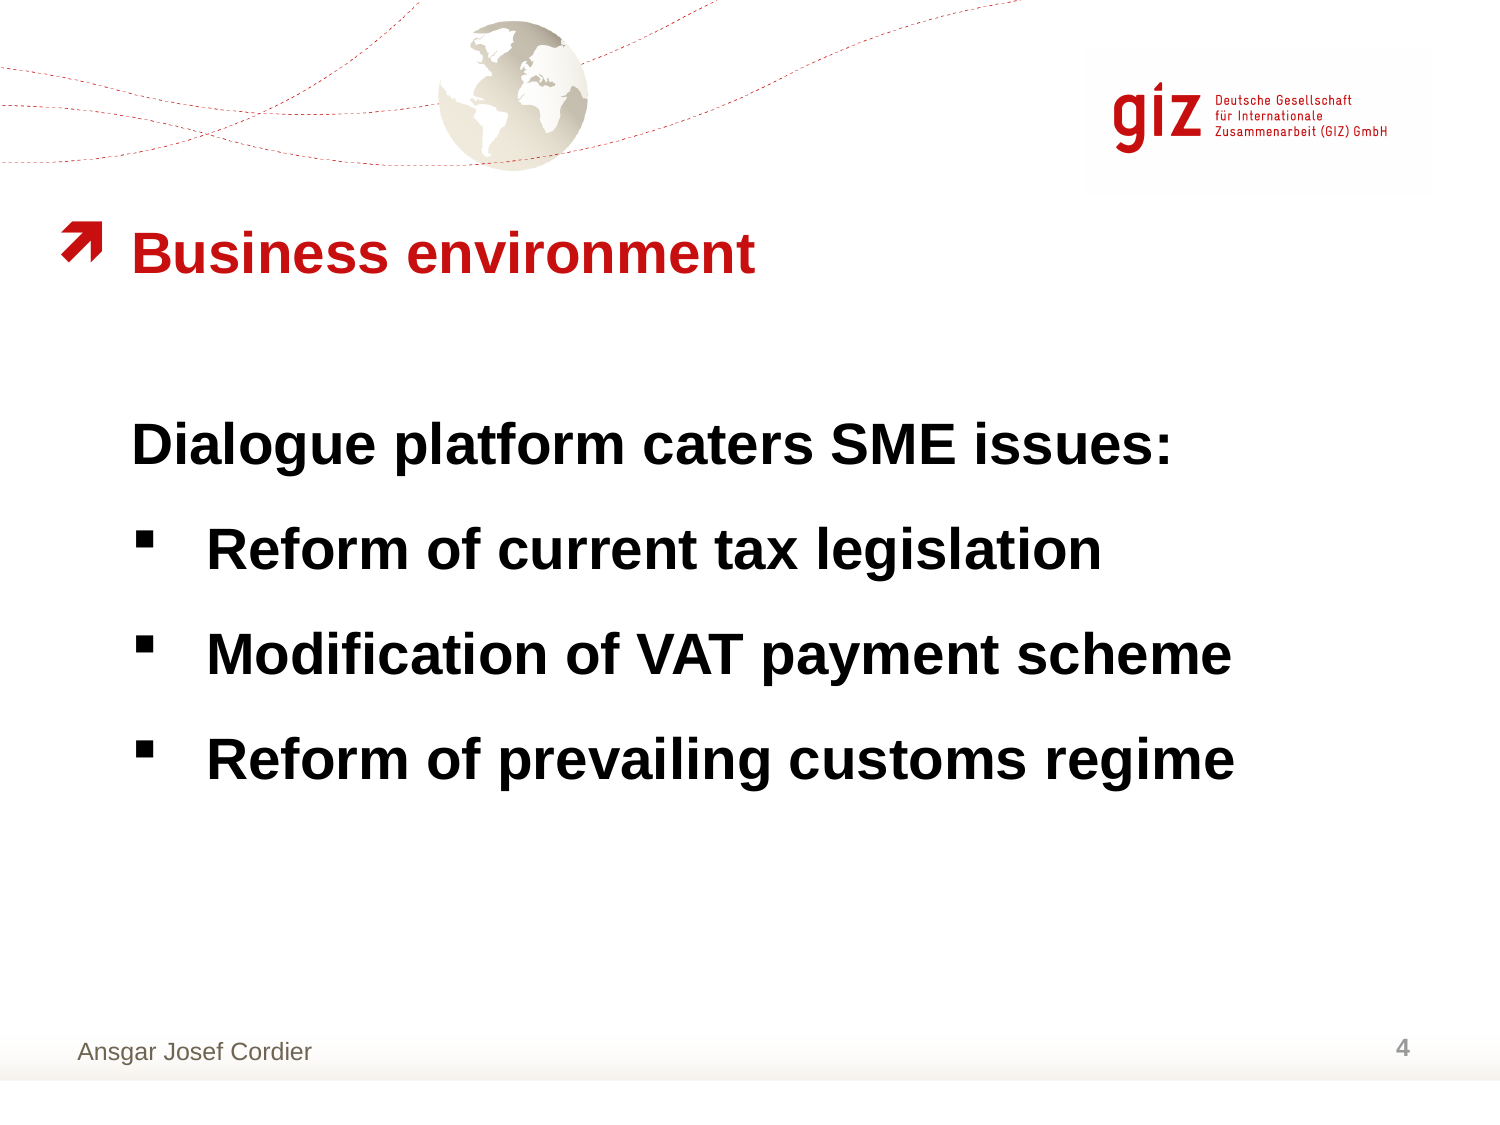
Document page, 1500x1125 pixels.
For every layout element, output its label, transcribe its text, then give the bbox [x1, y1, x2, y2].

slide_number Ansgar Josef Cordier [62, 1027, 378, 1125]
text_box Business environment [41, 172, 1471, 293]
text_box Dialogue platform caters SME issues: Reform of current tax legislation Modification of VAT payment scheme Reform of prevailing customs regime [116, 364, 1428, 799]
picture [0, 959, 1500, 1081]
picture [0, 0, 1500, 184]
slide_number 4 [1074, 1024, 1425, 1103]
